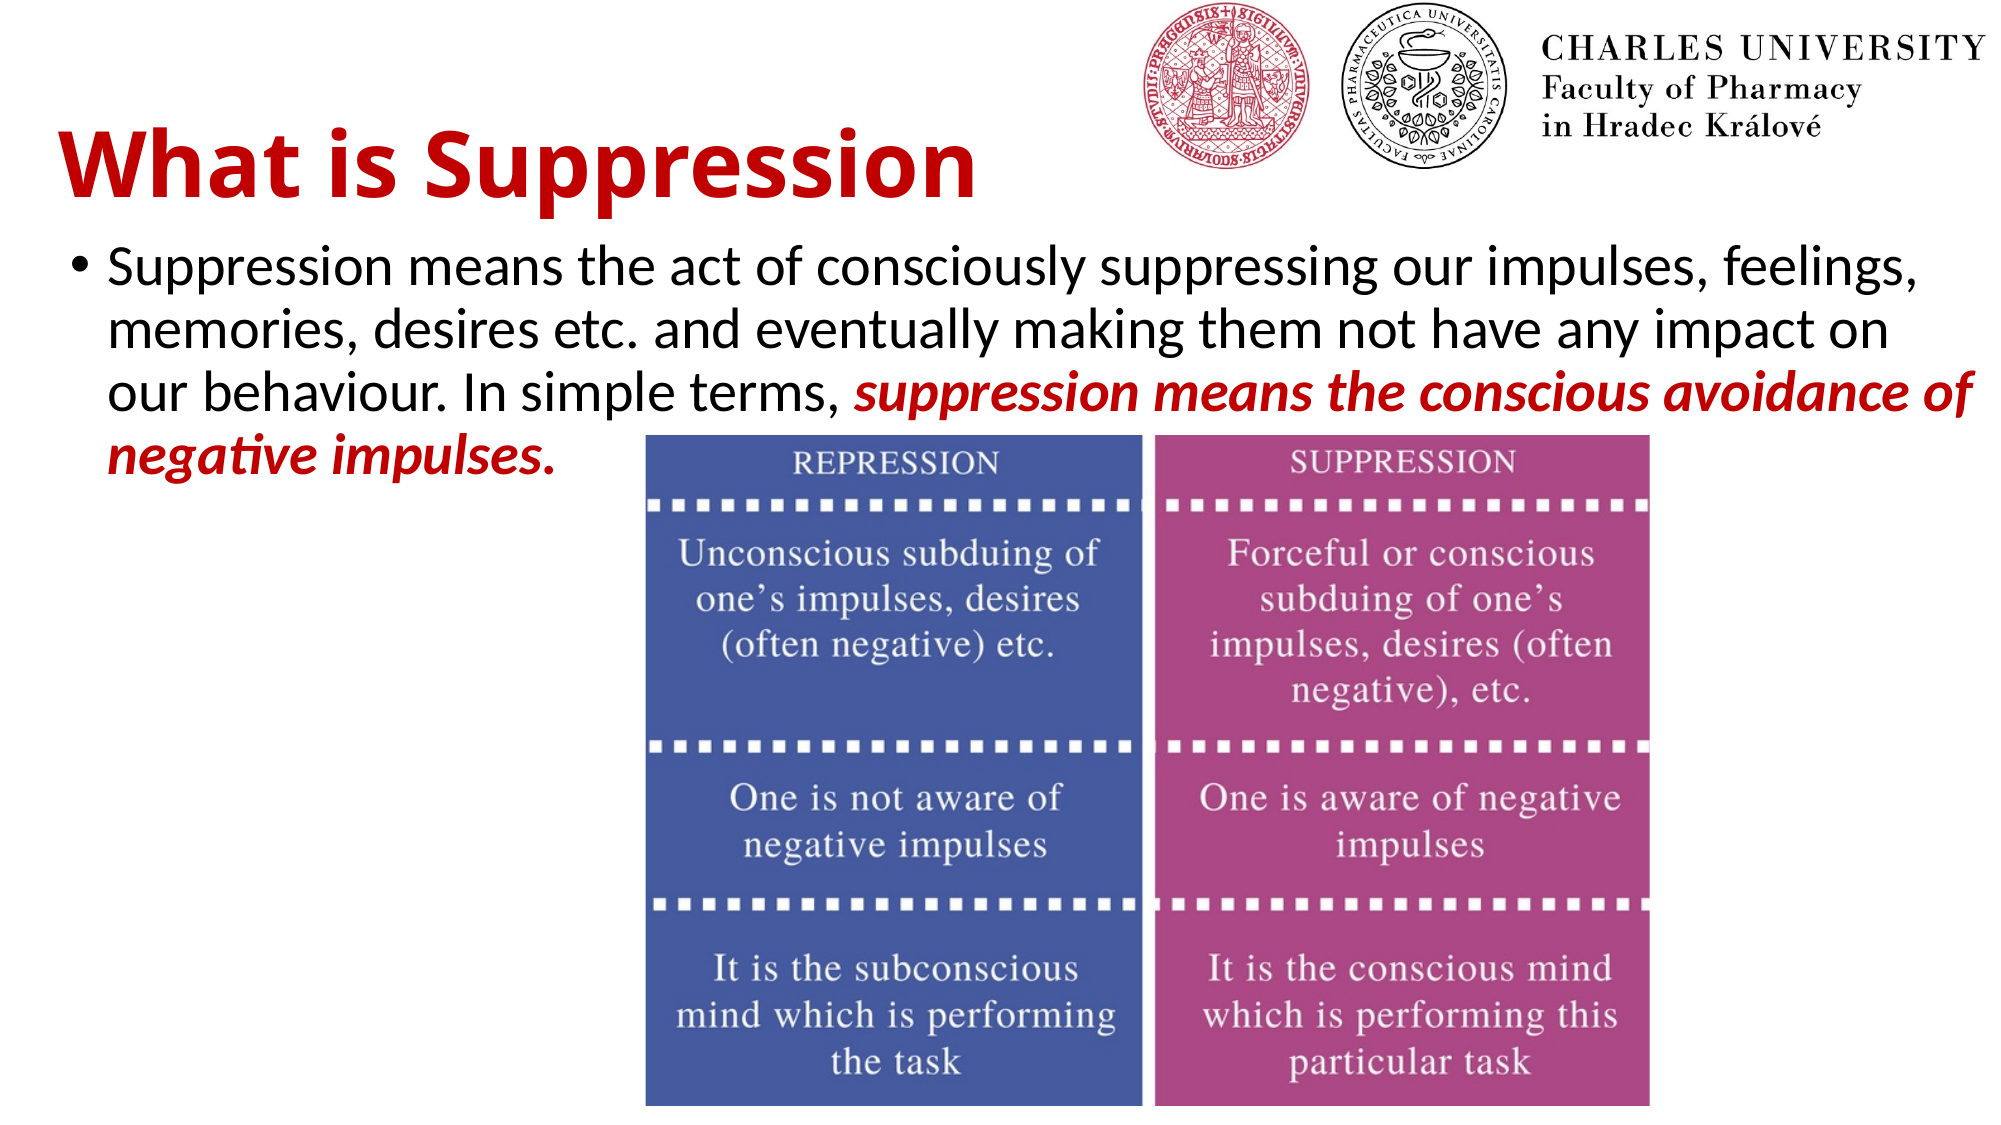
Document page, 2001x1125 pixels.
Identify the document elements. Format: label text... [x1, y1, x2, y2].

list Suppression means the act of consciously suppressing our impulses, feelings, memories, desires etc. and eventually making them not have any impact on our behaviour. In simple terms, suppression means the conscious avoidance of negative impulses. [55, 227, 1990, 942]
picture [645, 435, 1650, 1106]
title What is Suppression [43, 113, 1644, 332]
picture [1141, 0, 2001, 172]
